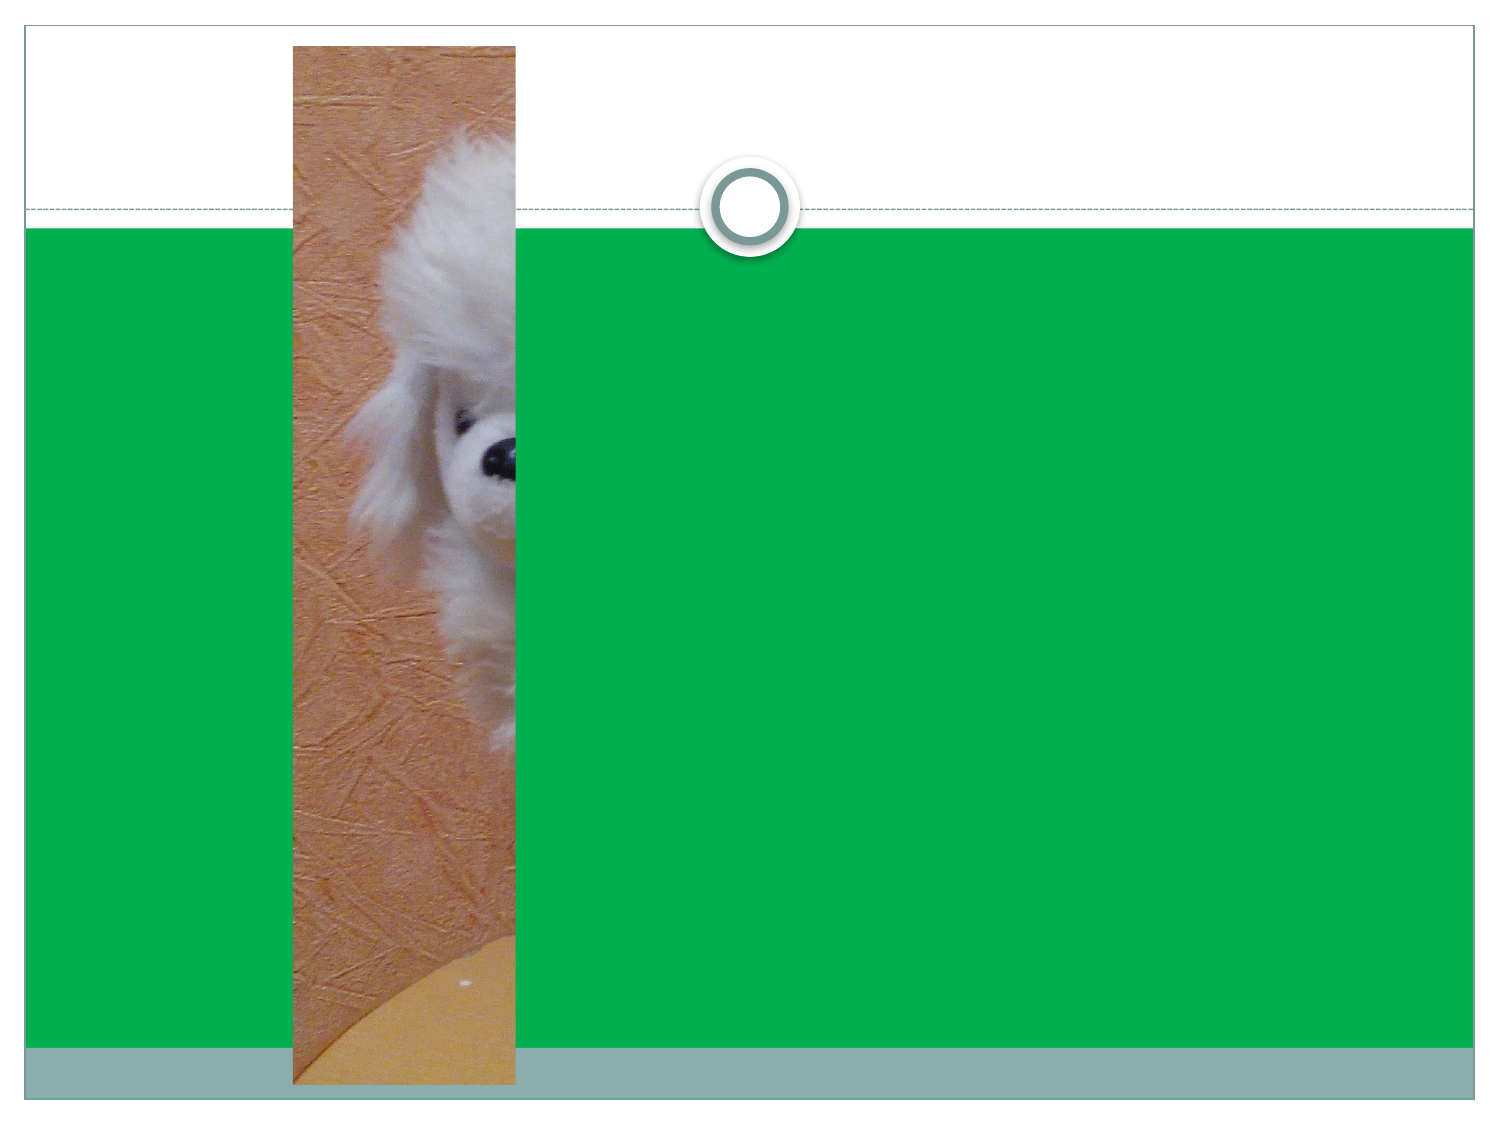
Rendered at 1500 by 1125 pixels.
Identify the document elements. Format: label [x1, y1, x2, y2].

list [292, 46, 516, 1085]
